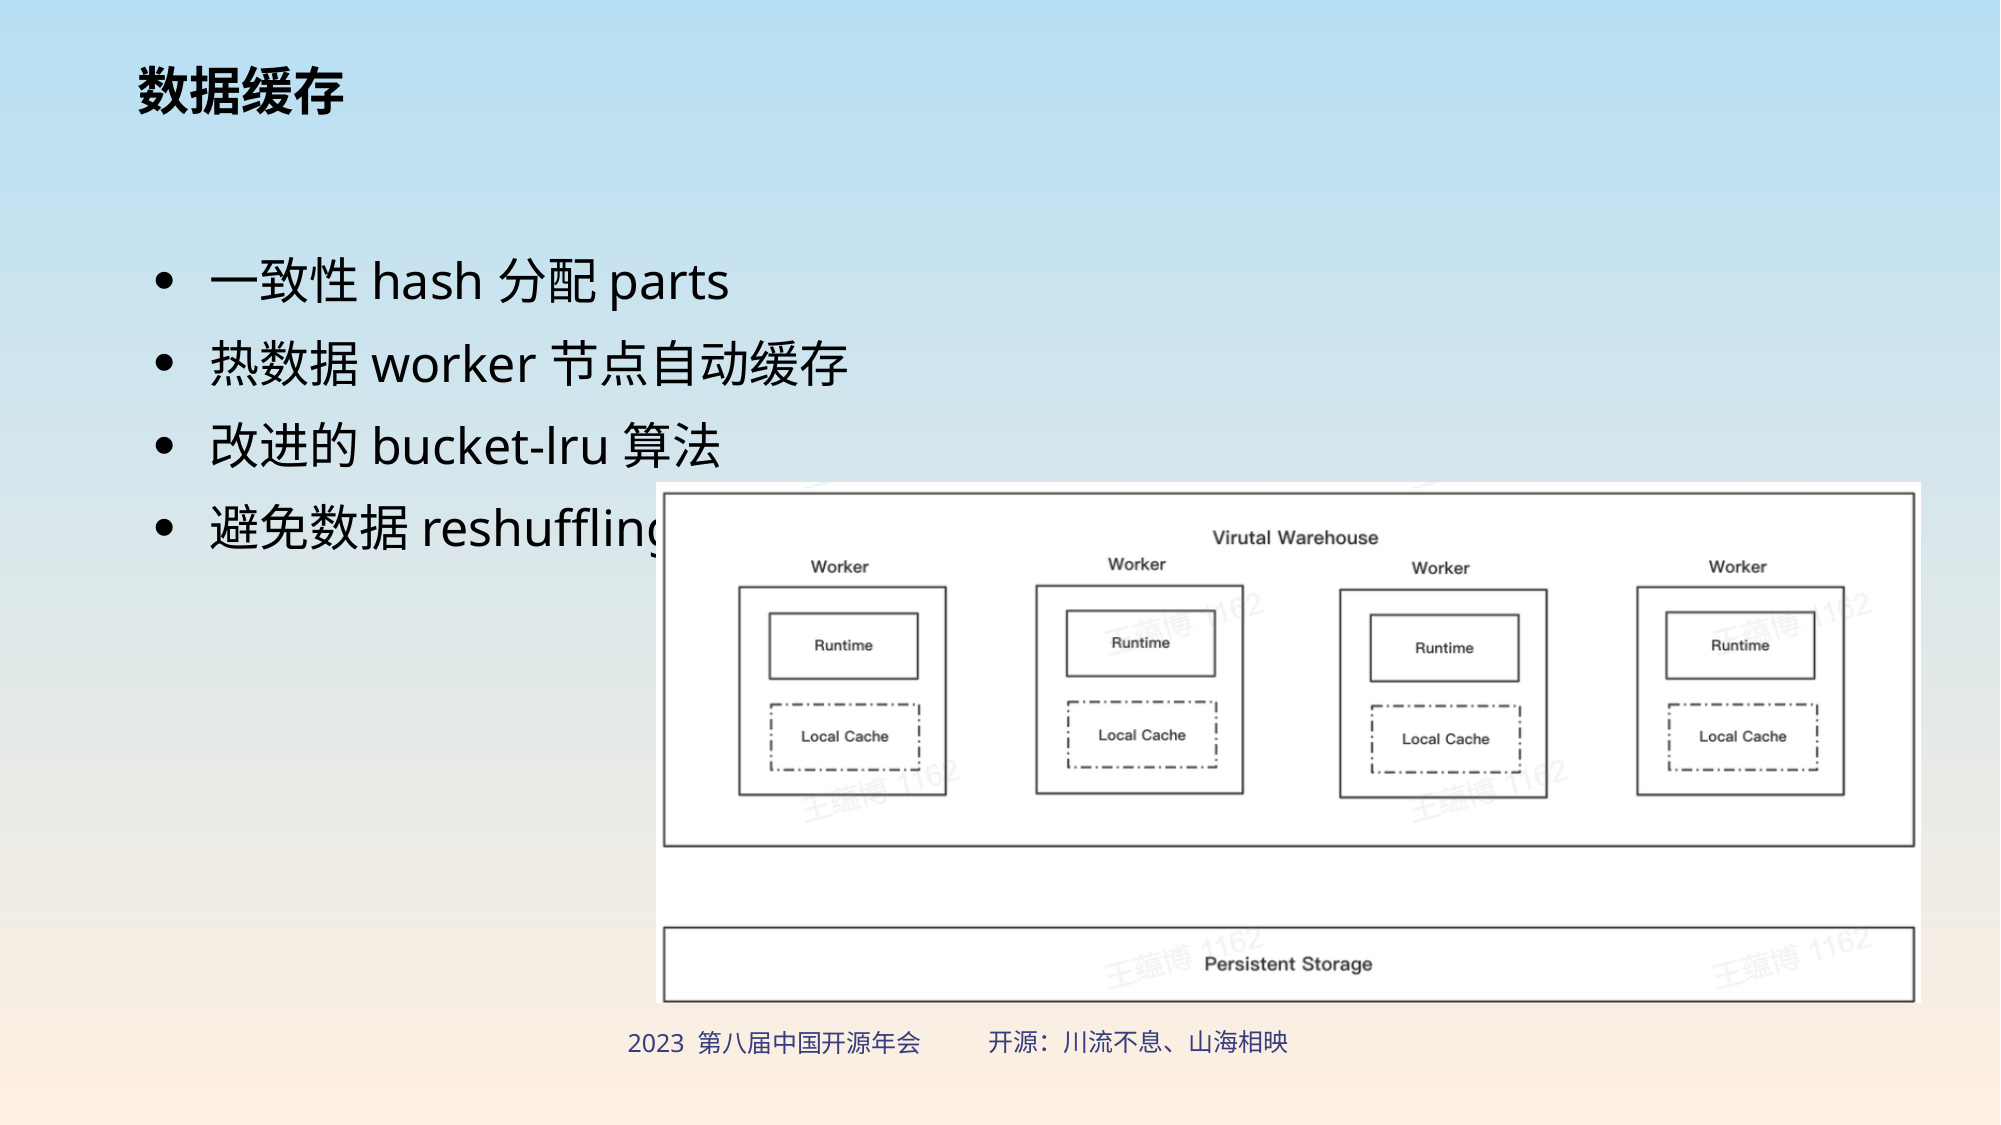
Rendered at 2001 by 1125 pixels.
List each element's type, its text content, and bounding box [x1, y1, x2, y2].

text_box 数据缓存 [133, 54, 351, 126]
picture [656, 482, 1921, 1003]
text_box 一致性hash分配parts 热数据worker节点自动缓存 改进的bucket-lru算法 避免数据reshuffling [138, 230, 1862, 993]
